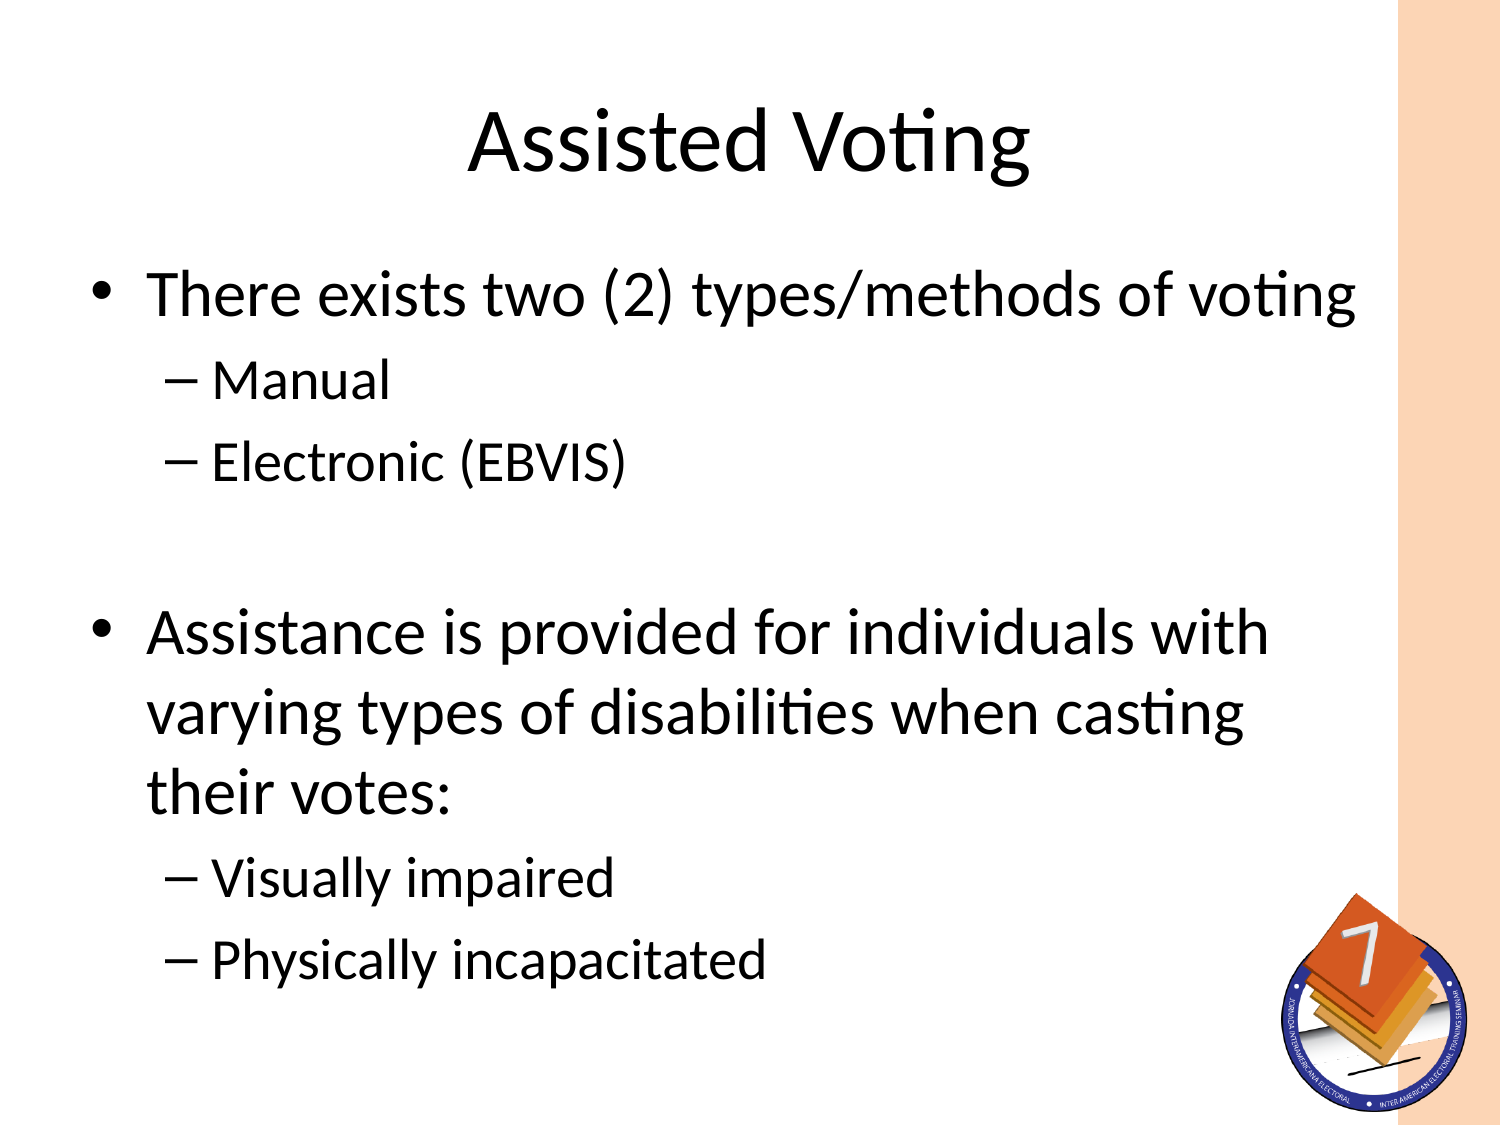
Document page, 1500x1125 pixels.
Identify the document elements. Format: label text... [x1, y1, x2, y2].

picture [1281, 893, 1471, 1112]
text_box [1398, 0, 1500, 1125]
text_box Assisted Voting [74, 41, 1398, 229]
text_box There exists two (2) types/methods of voting Manual Electronic (EBVIS) Assistance is provided for individuals with varying types of disabilities when casting their votes: Visually impaired Physically incapacitated [75, 242, 1398, 1035]
